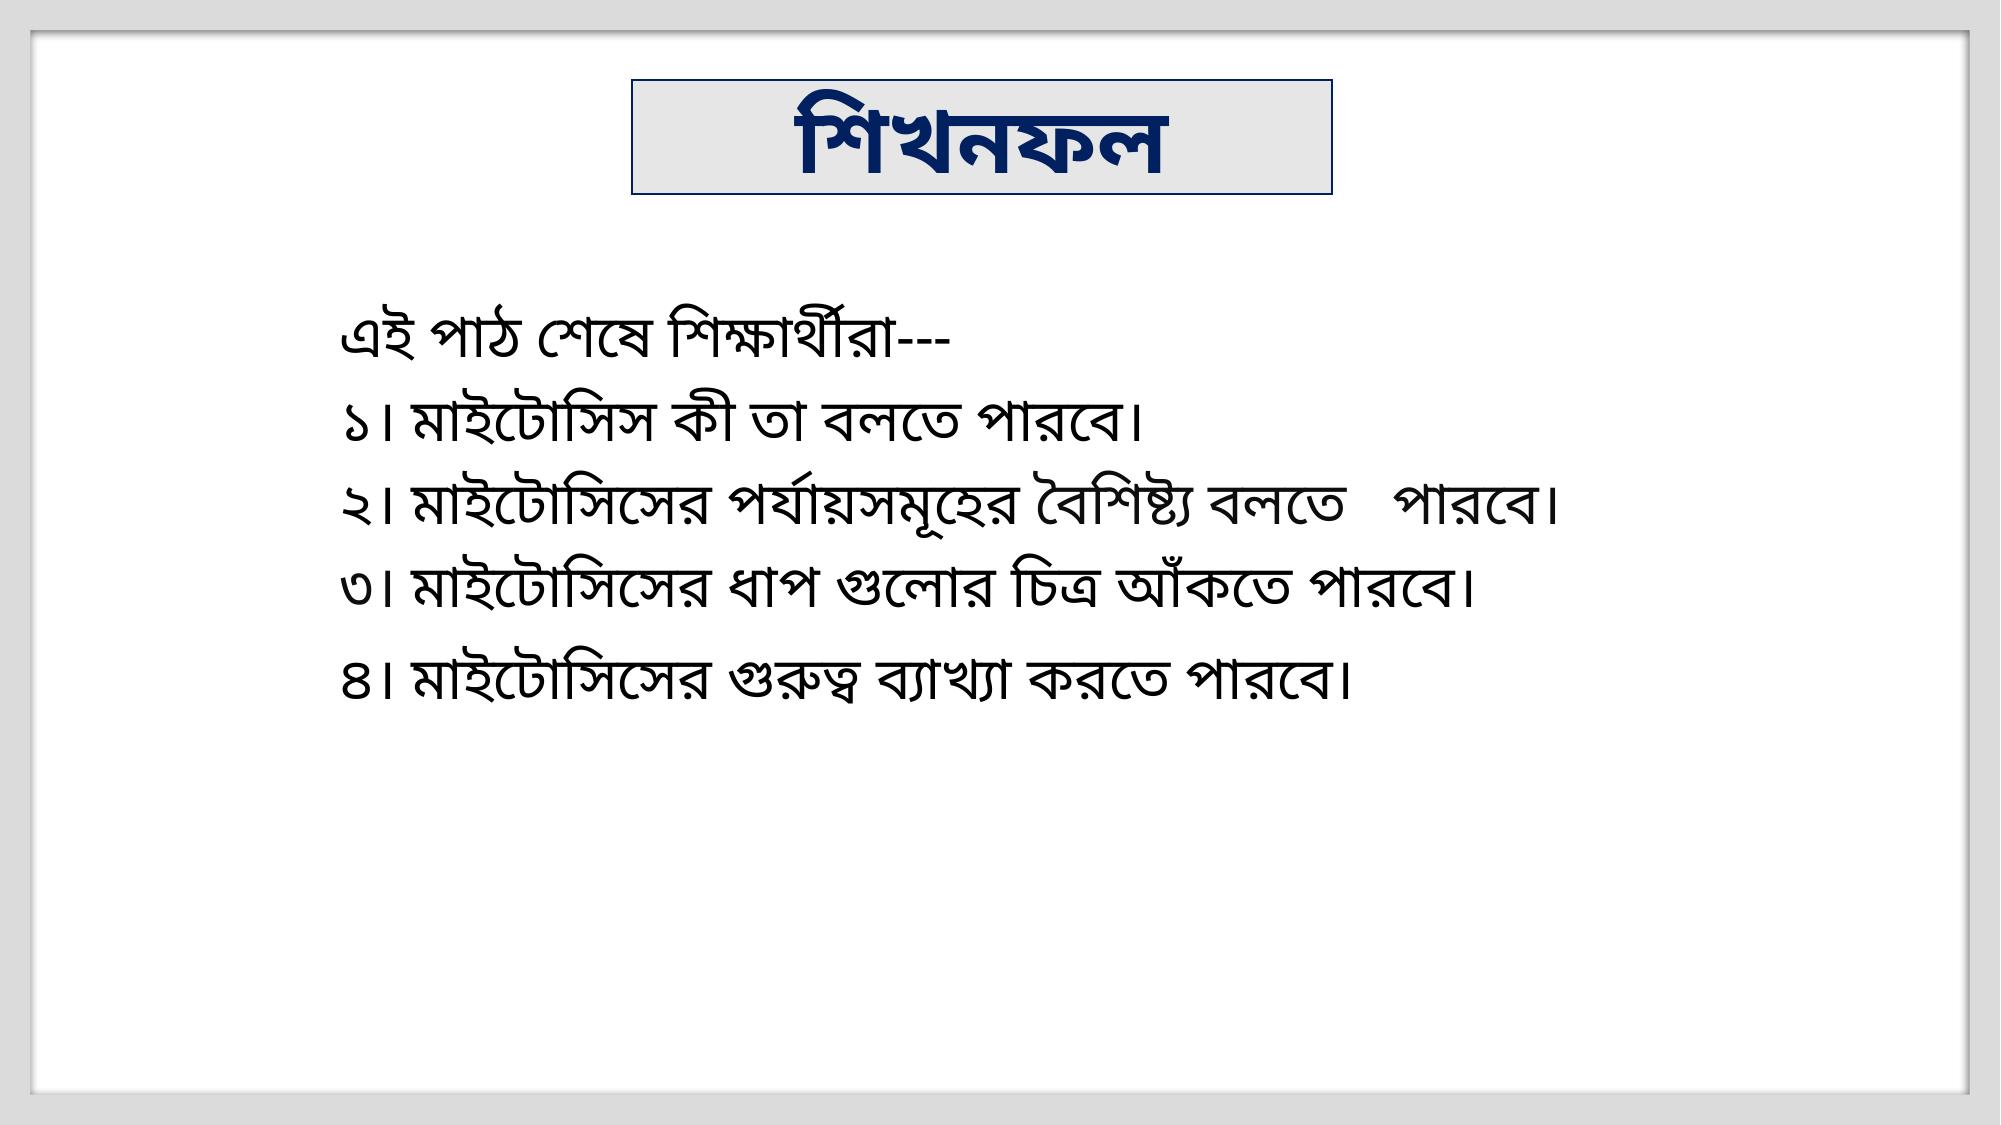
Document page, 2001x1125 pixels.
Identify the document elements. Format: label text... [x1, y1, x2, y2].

text_box [0, 0, 2000, 1125]
text_box শিখনফল [631, 79, 1333, 195]
text_box এই পাঠ শেষে শিক্ষার্থীরা--- ১। মাইটোসিস কী তা বলতে পারবে। ২। মাইটোসিসের পর্যায়সমূহের বৈশিষ্ট্য বলতে পারবে। ৩। মাইটোসিসের ধাপ গুলোর চিত্র আঁকতে পারবে। ৪। মাইটোসিসের গুরুত্ব ব্যাখ্যা করতে পারবে। [324, 299, 1713, 883]
